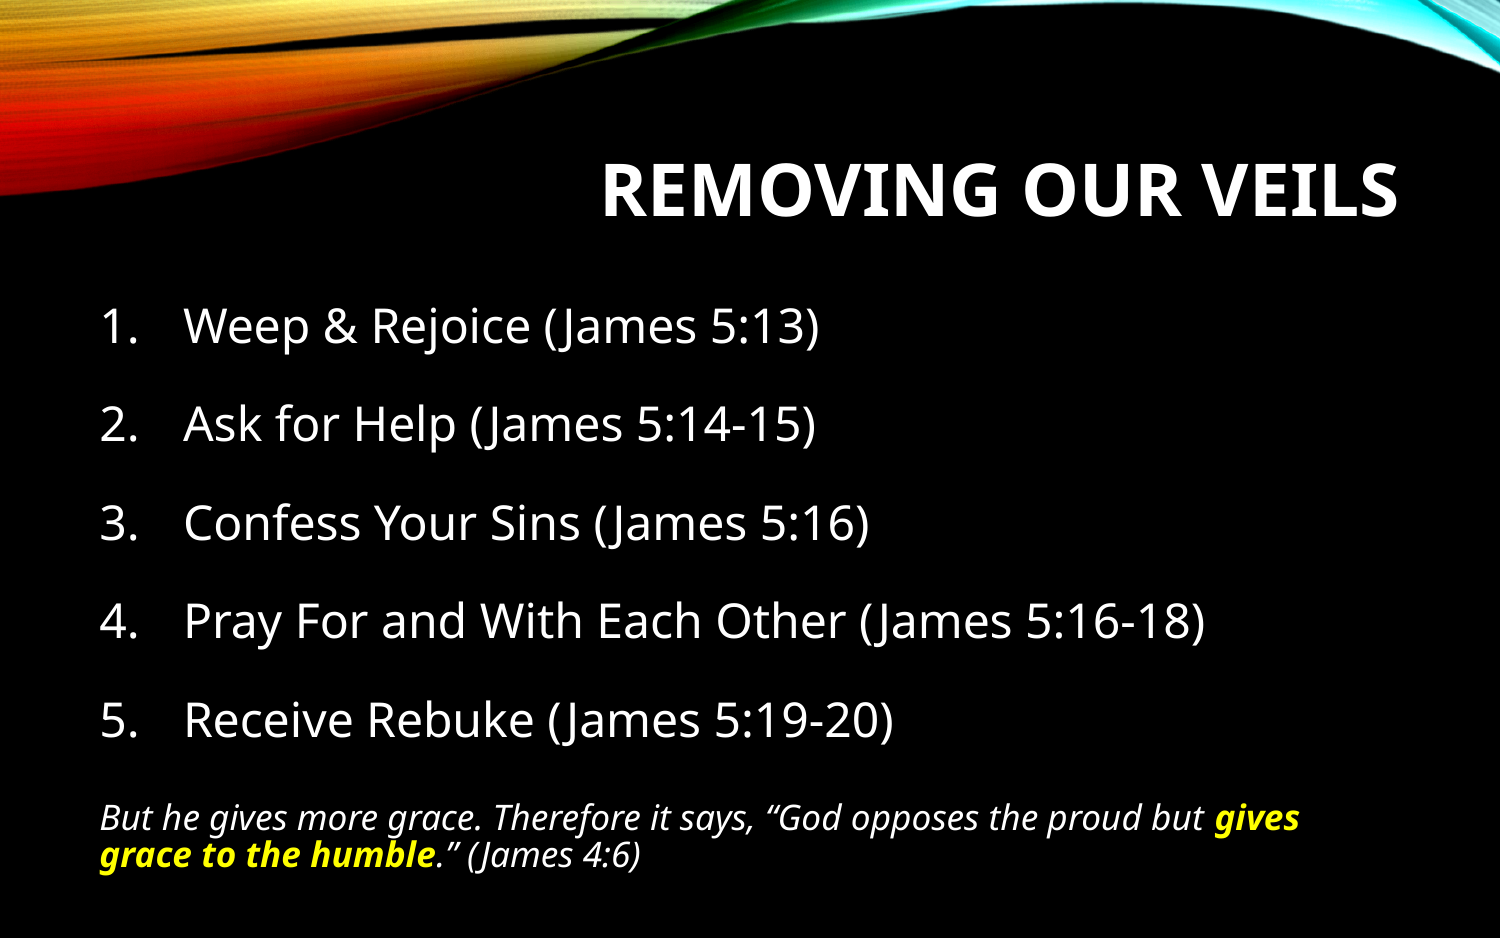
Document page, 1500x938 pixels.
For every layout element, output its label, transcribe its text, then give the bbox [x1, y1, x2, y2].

list Weep & Rejoice (James 5:13) Ask for Help (James 5:14-15) Confess Your Sins (James 5:16) Pray For and With Each Other (James 5:16-18) Receive Rebuke (James 5:19-20) But he gives more grace. Therefore it says, “God opposes the proud but gives grace to the humble.” (James 4:6) [84, 259, 1416, 885]
title Removing Our Veils [356, 104, 1416, 259]
picture [0, 0, 1500, 197]
